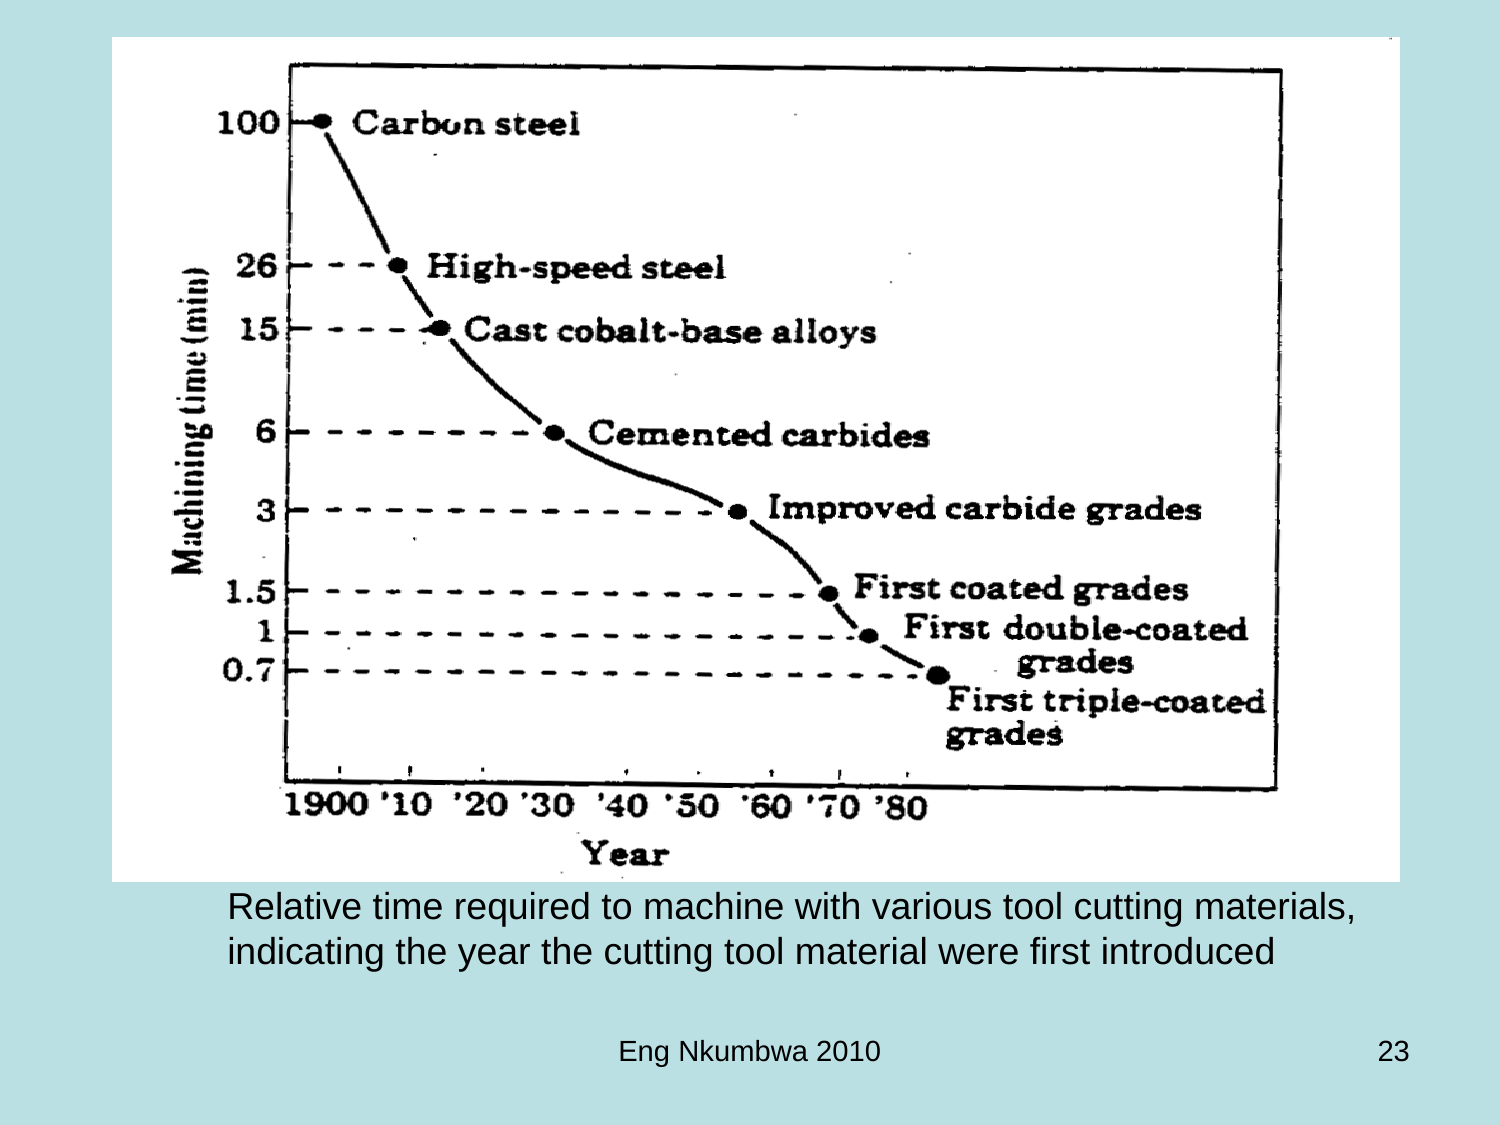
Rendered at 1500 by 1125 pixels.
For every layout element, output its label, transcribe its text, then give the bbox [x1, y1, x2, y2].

text_box Relative time required to machine with various tool cutting materials, indicating the year the cutting tool material were first introduced [212, 874, 1438, 980]
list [112, 37, 1401, 882]
footer Eng Nkumbwa 2010 [512, 1024, 988, 1103]
slide_number 23 [1074, 1024, 1426, 1103]
